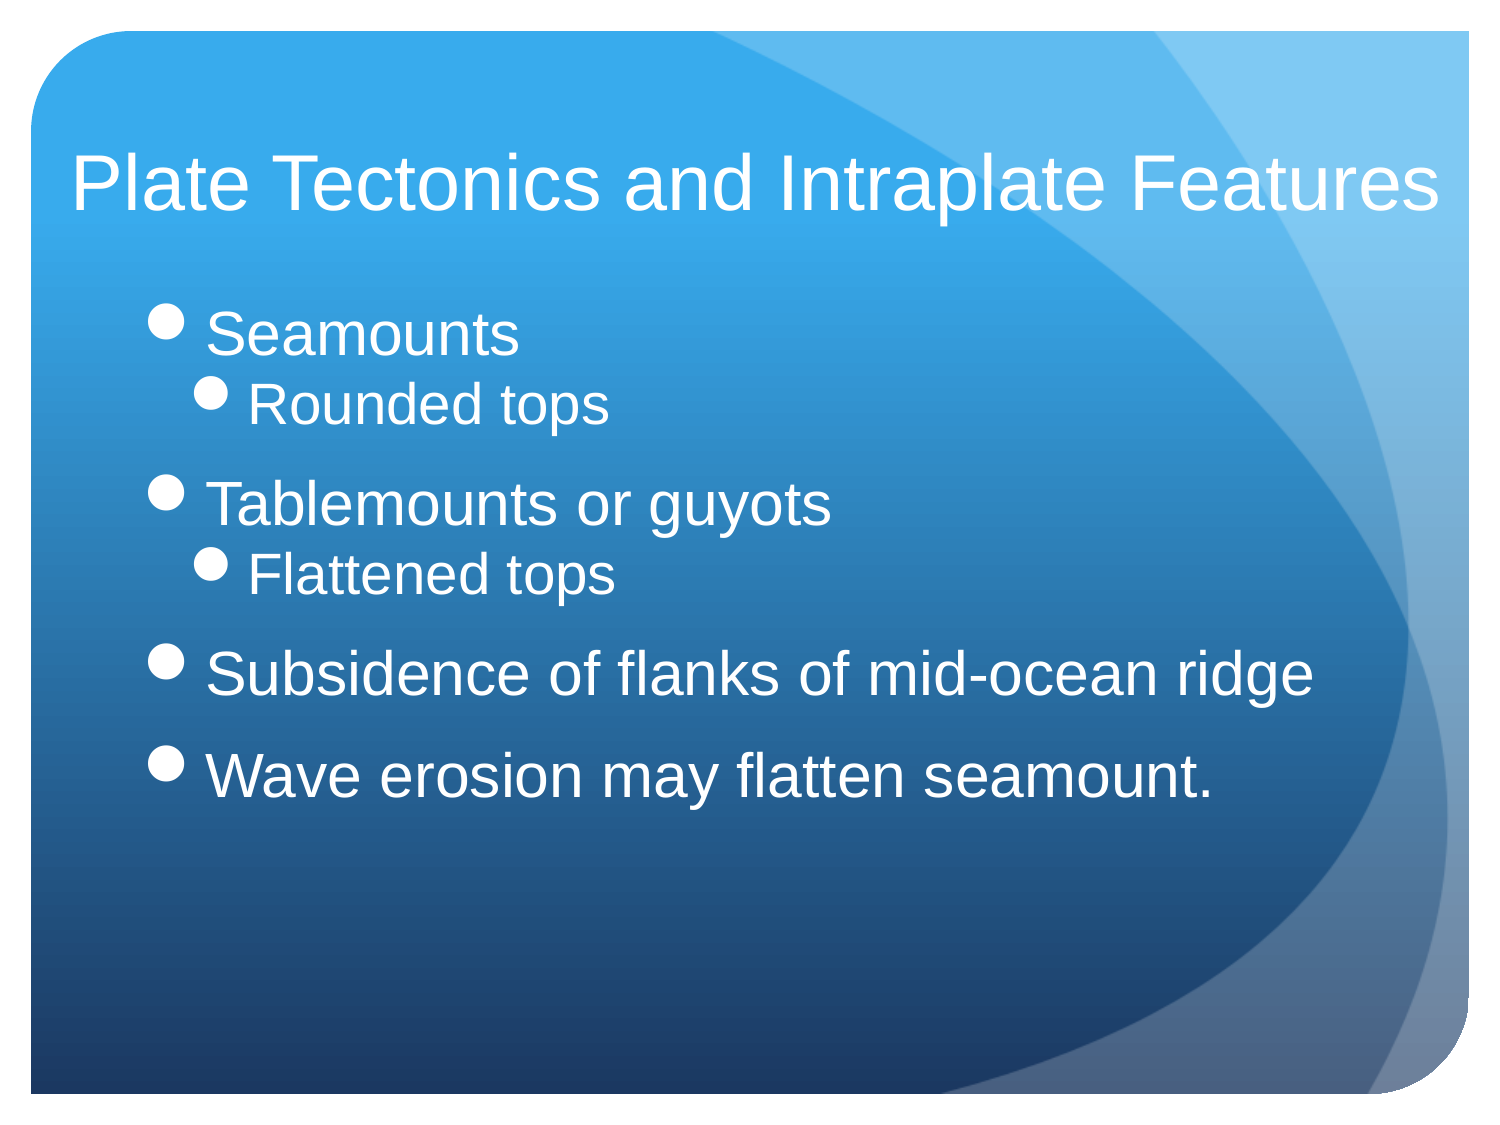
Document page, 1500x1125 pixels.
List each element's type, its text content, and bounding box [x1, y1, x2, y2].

list Seamounts Rounded tops Tablemounts or guyots Flattened tops Subsidence of flanks of mid-ocean ridge Wave erosion may flatten seamount. [127, 299, 1372, 991]
title Plate Tectonics and Intraplate Features [55, 62, 1477, 234]
picture [24, 30, 1473, 1094]
